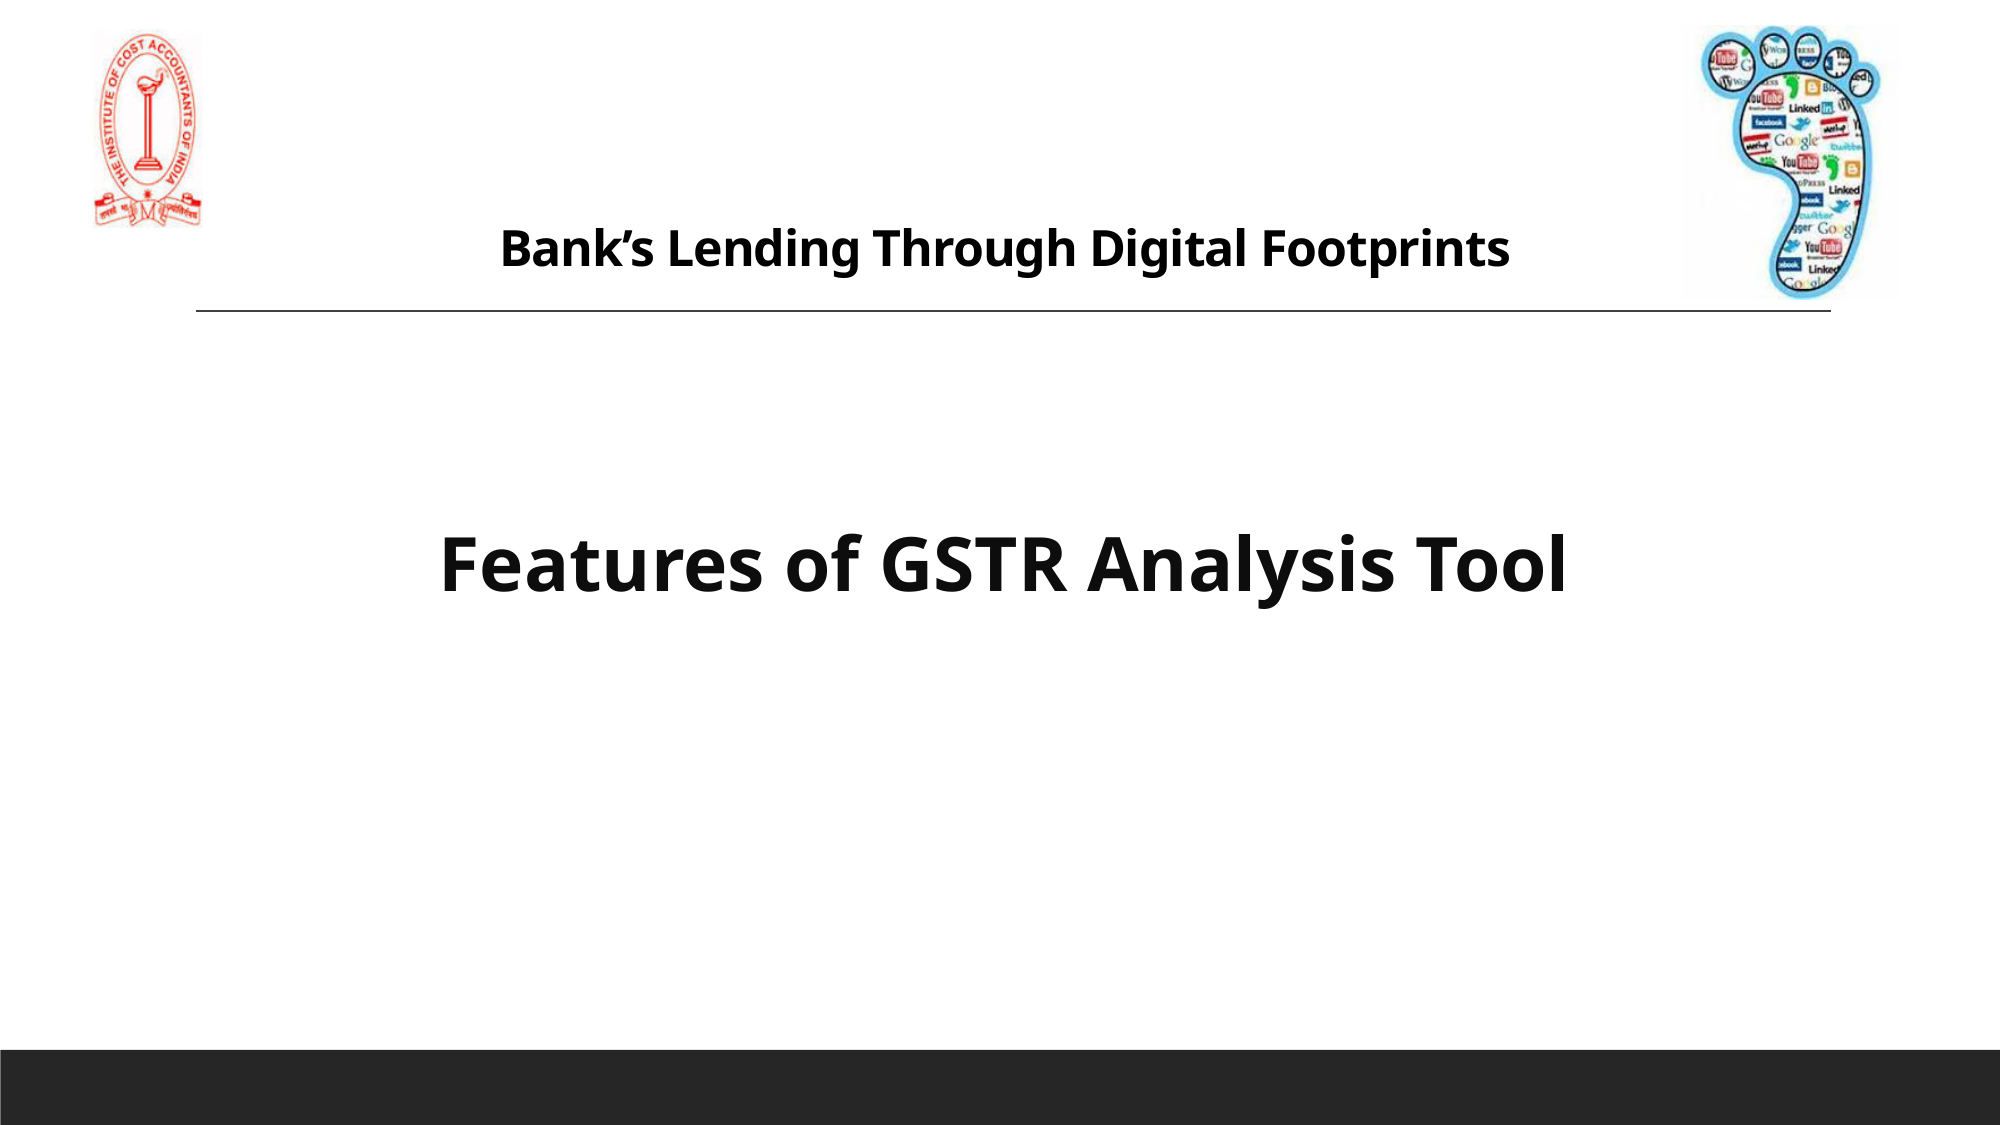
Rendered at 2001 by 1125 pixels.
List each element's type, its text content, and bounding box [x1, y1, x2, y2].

title Bank’s Lending Through Digital Footprints [180, 47, 1660, 285]
list Features of GSTR Analysis Tool [180, 315, 1830, 1034]
picture [12, 8, 269, 248]
picture [1663, 25, 1920, 301]
